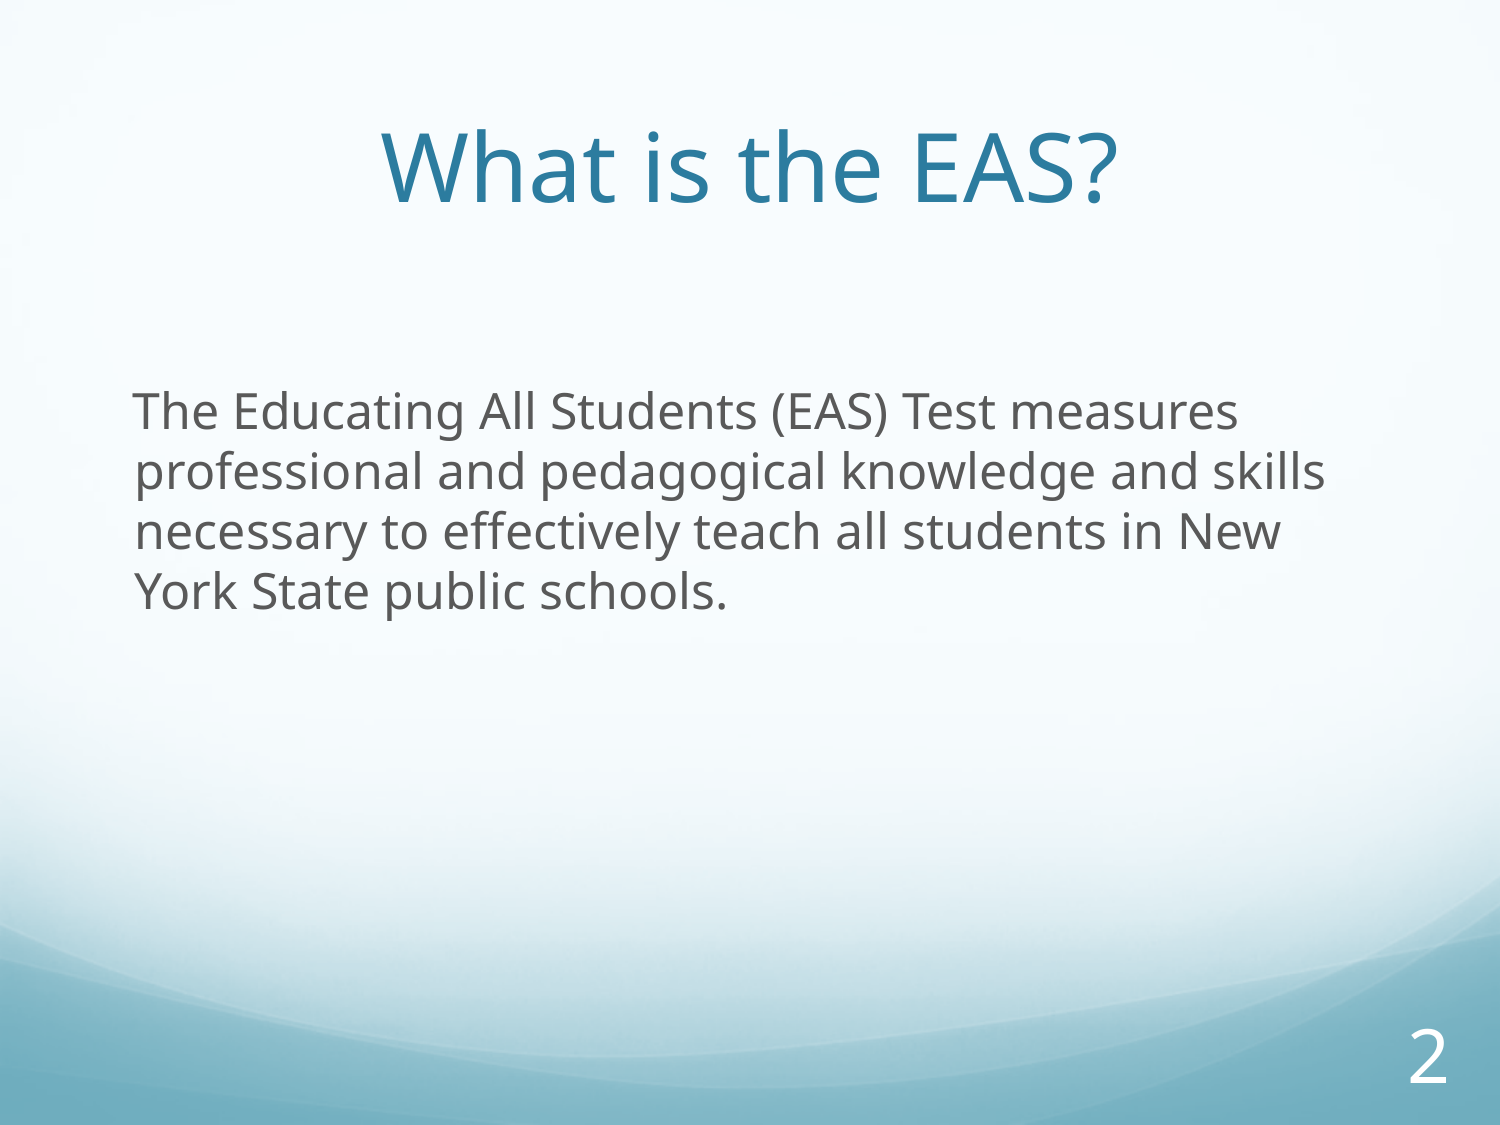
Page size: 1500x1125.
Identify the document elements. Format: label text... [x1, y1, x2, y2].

title What is the EAS? [89, 17, 1410, 238]
slide_number 2 [1398, 1006, 1459, 1113]
list The Educating All Students (EAS) Test measures professional and pedagogical knowledge and skills necessary to effectively teach all students in New York State public schools. [89, 261, 1410, 976]
picture [0, 0, 1500, 1125]
